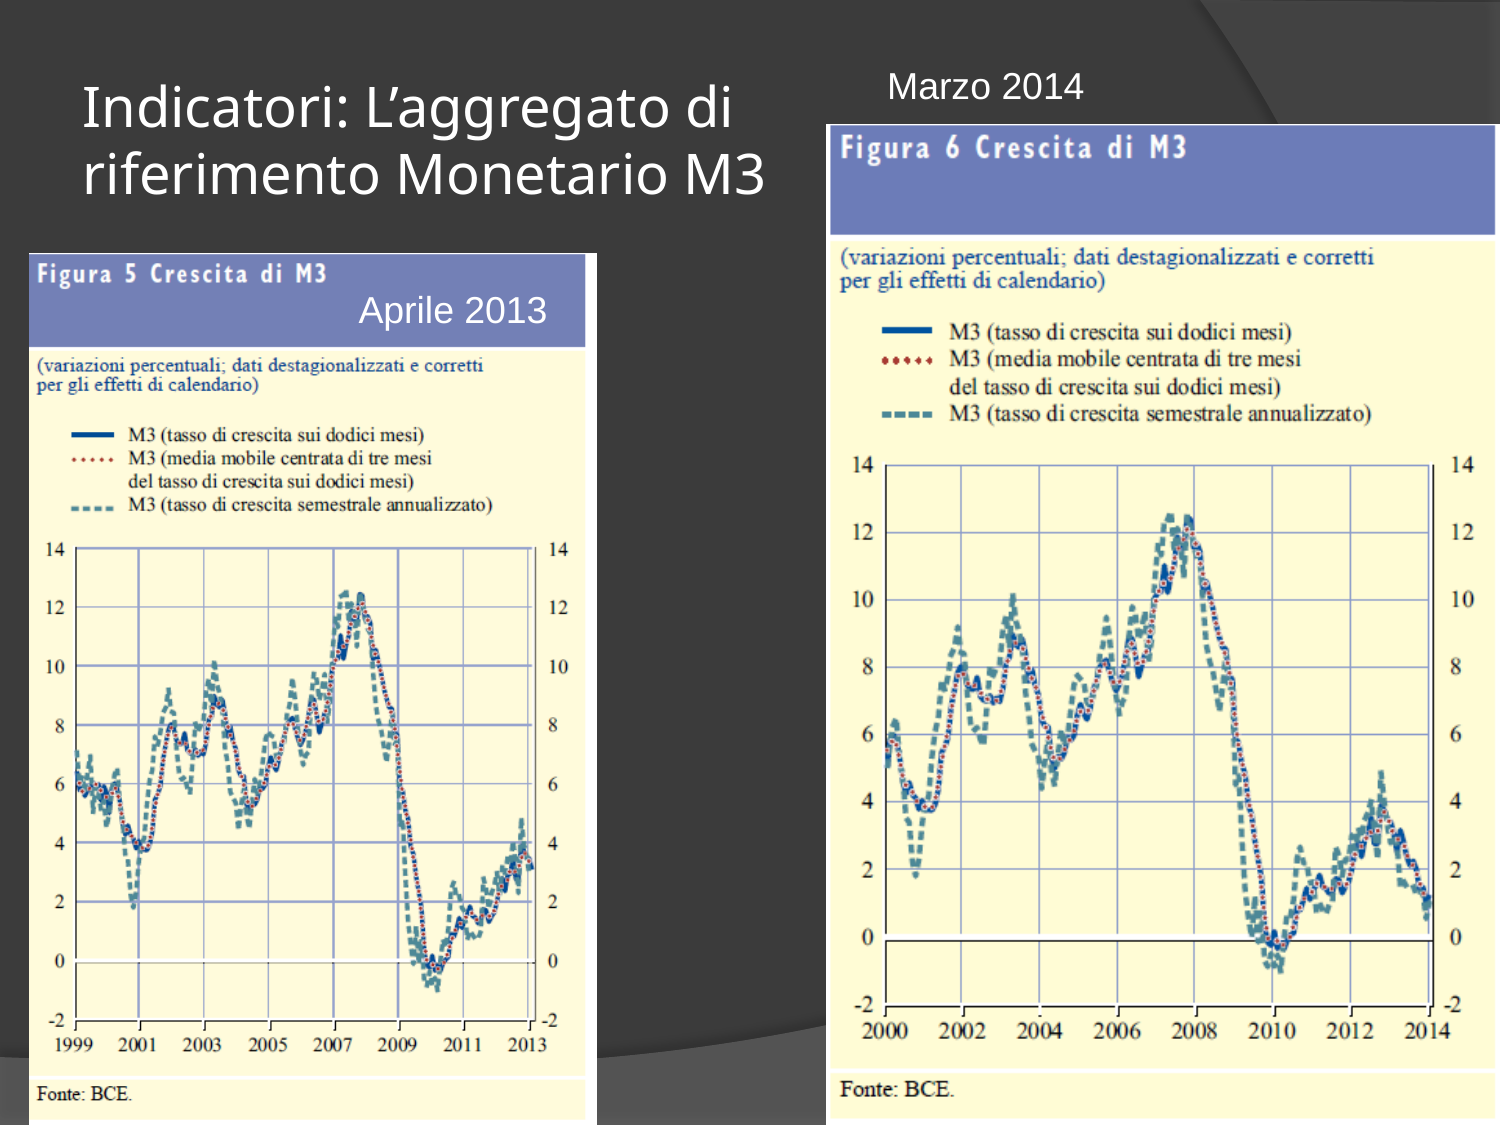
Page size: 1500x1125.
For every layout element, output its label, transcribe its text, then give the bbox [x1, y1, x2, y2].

picture [826, 124, 1500, 1125]
title Indicatori: L’aggregato di riferimento Monetario M3 [75, 45, 827, 233]
picture [29, 253, 597, 1125]
text_box Marzo 2014 [872, 54, 1100, 115]
